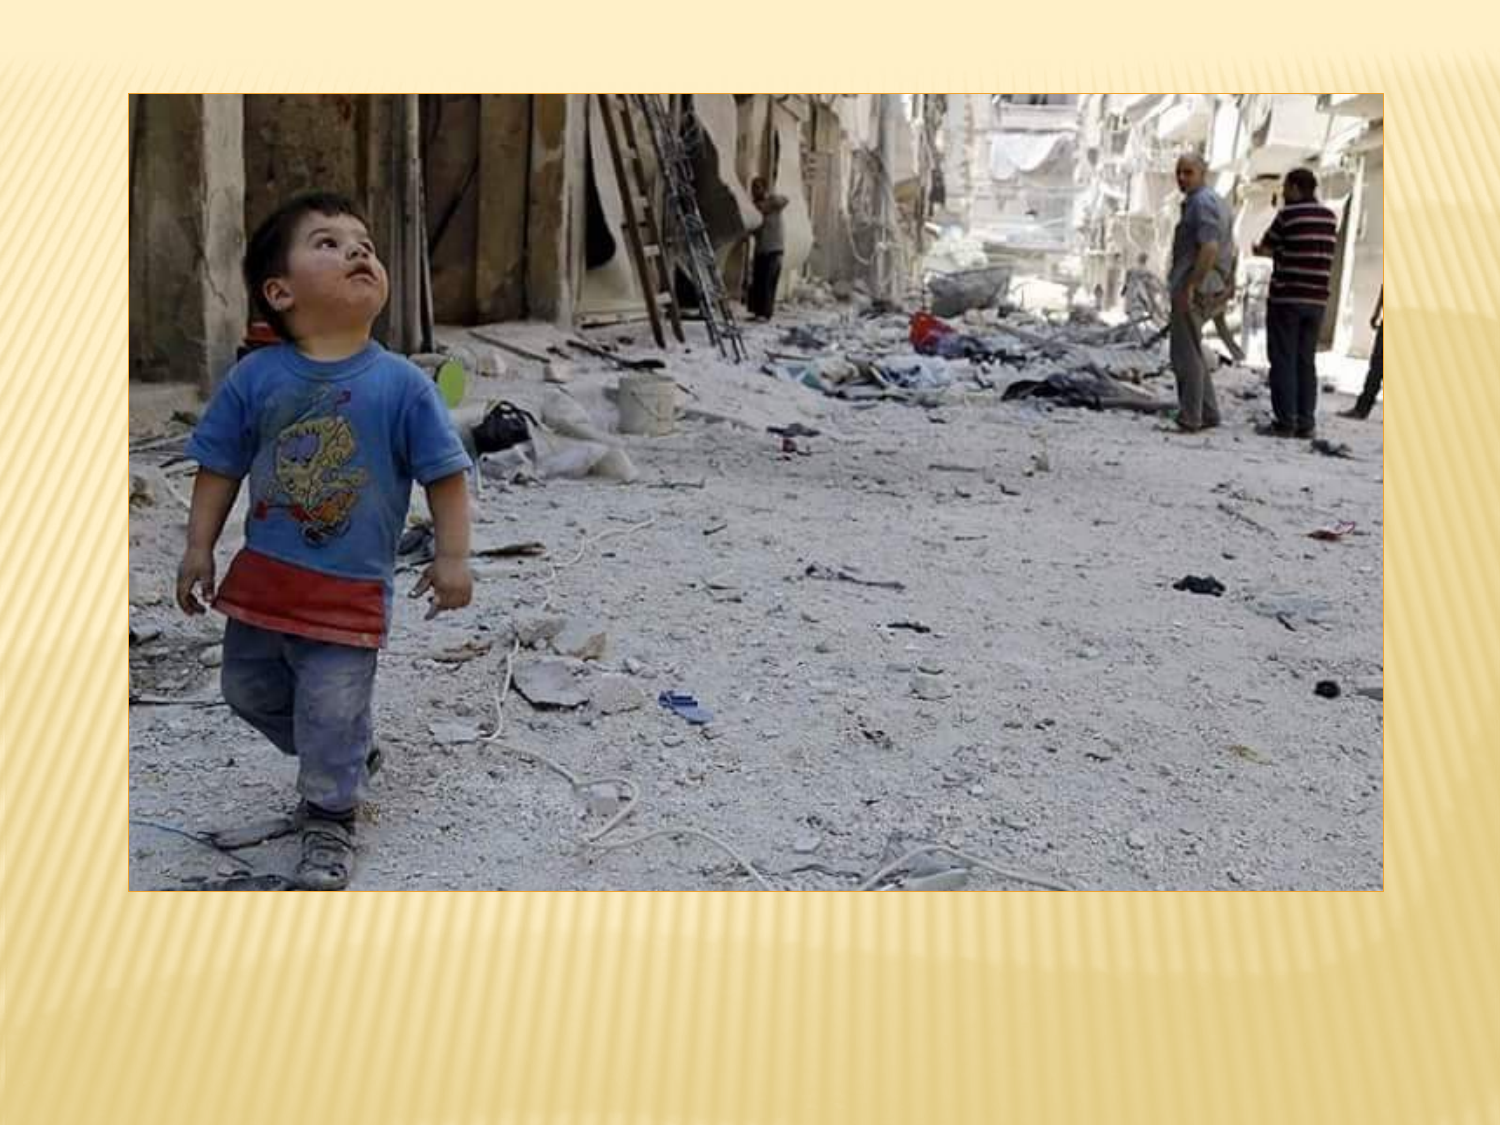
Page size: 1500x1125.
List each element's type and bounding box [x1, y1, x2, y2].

picture [128, 93, 1384, 891]
